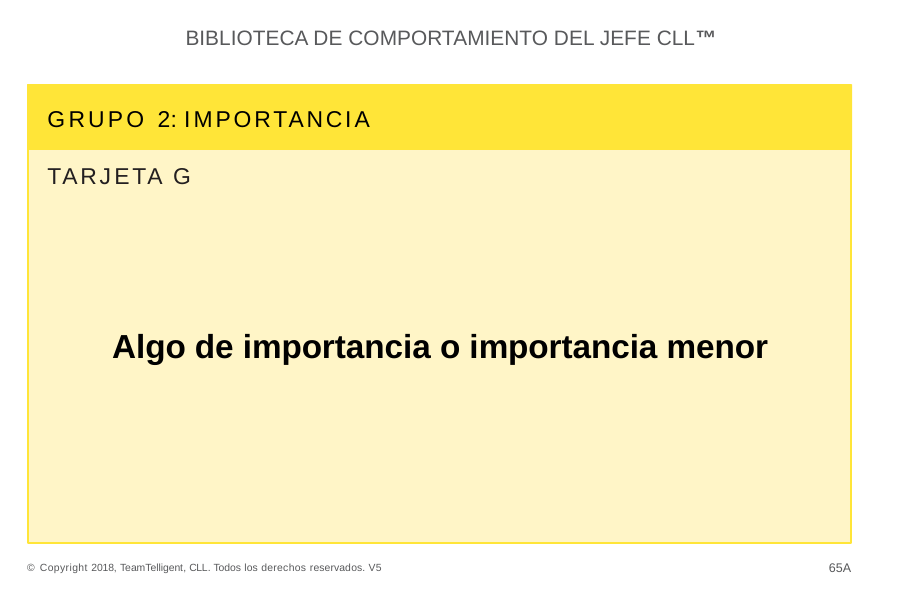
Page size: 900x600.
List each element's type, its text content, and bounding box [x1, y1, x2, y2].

text_box GRUPO 2: IMPORTANCIA [45, 107, 827, 132]
text_box © Copyright 2018, TeamTelligent, CLL. Todos los derechos reservados. V5 [24, 560, 388, 574]
text_box 65A [826, 560, 855, 576]
text_box [28, 150, 852, 543]
text_box [27, 84, 853, 150]
text_box TARJETA G [45, 161, 208, 190]
text_box Algo de importancia o importancia menor [101, 325, 778, 366]
text_box BIBLIOTECA DE COMPORTAMIENTO DEL JEFE CLL™ [0, 22, 900, 50]
